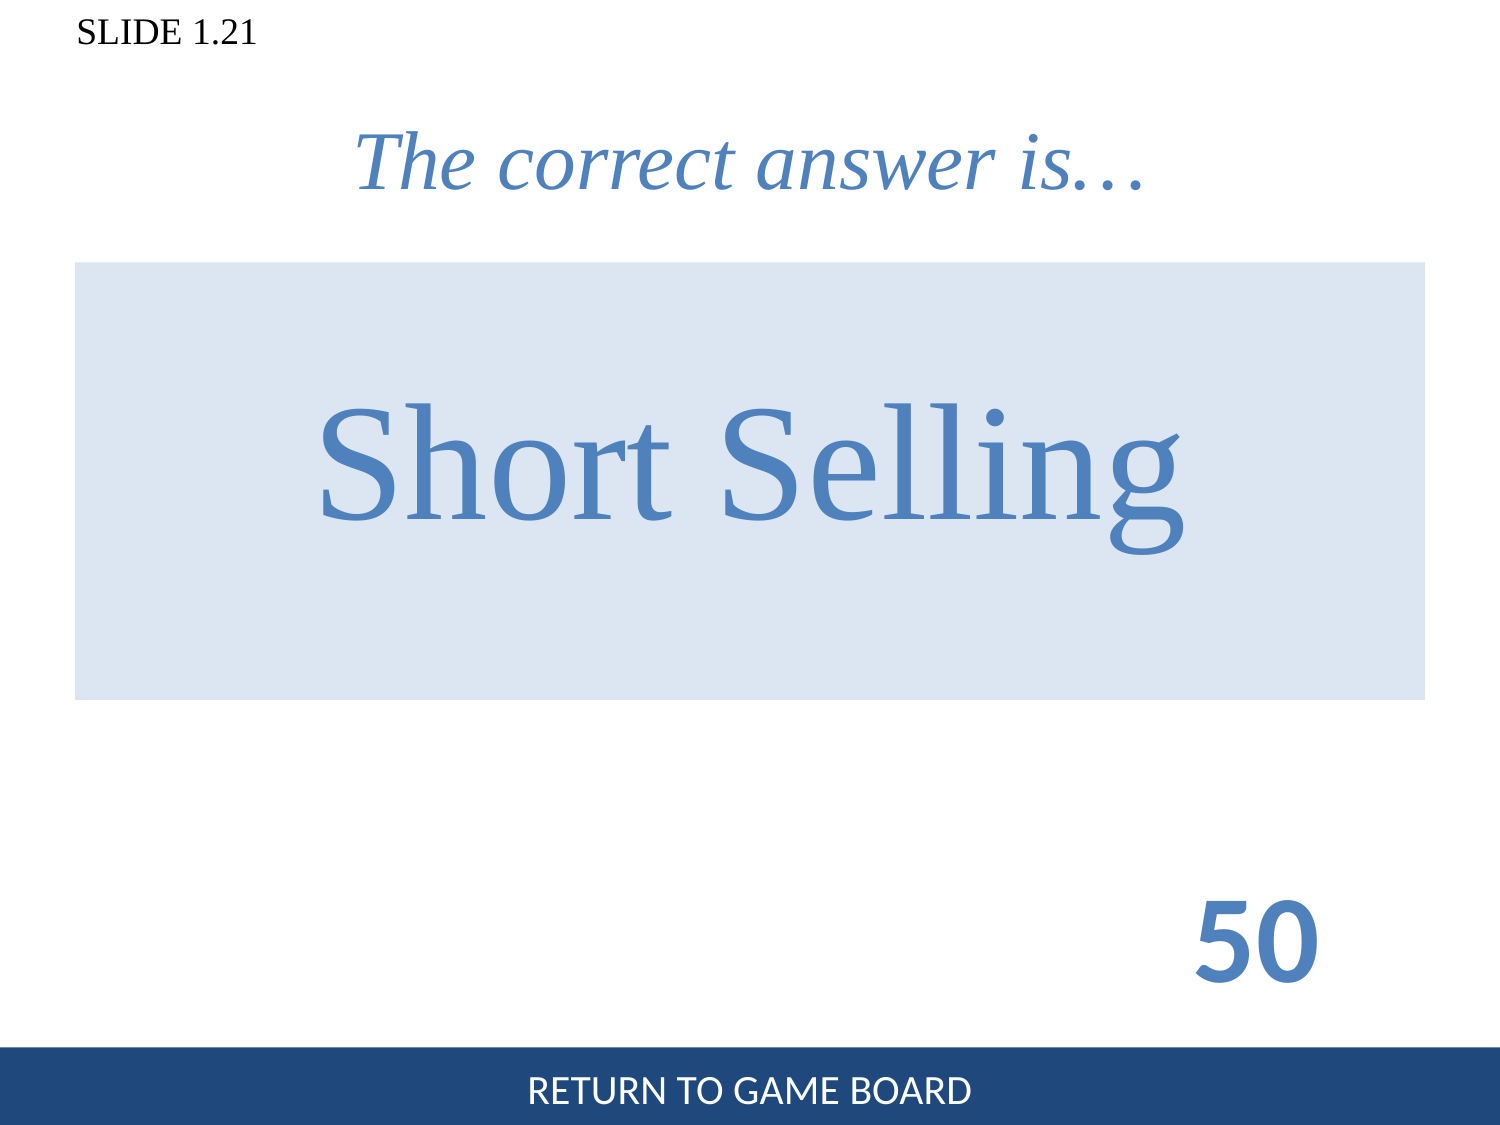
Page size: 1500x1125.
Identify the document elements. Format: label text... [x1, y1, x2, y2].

list Short Selling [74, 262, 1426, 701]
text_box RETURN TO GAME BOARD [0, 1047, 1500, 1125]
text_box 50 [1149, 849, 1363, 1015]
title The correct answer is… [74, 62, 1426, 251]
